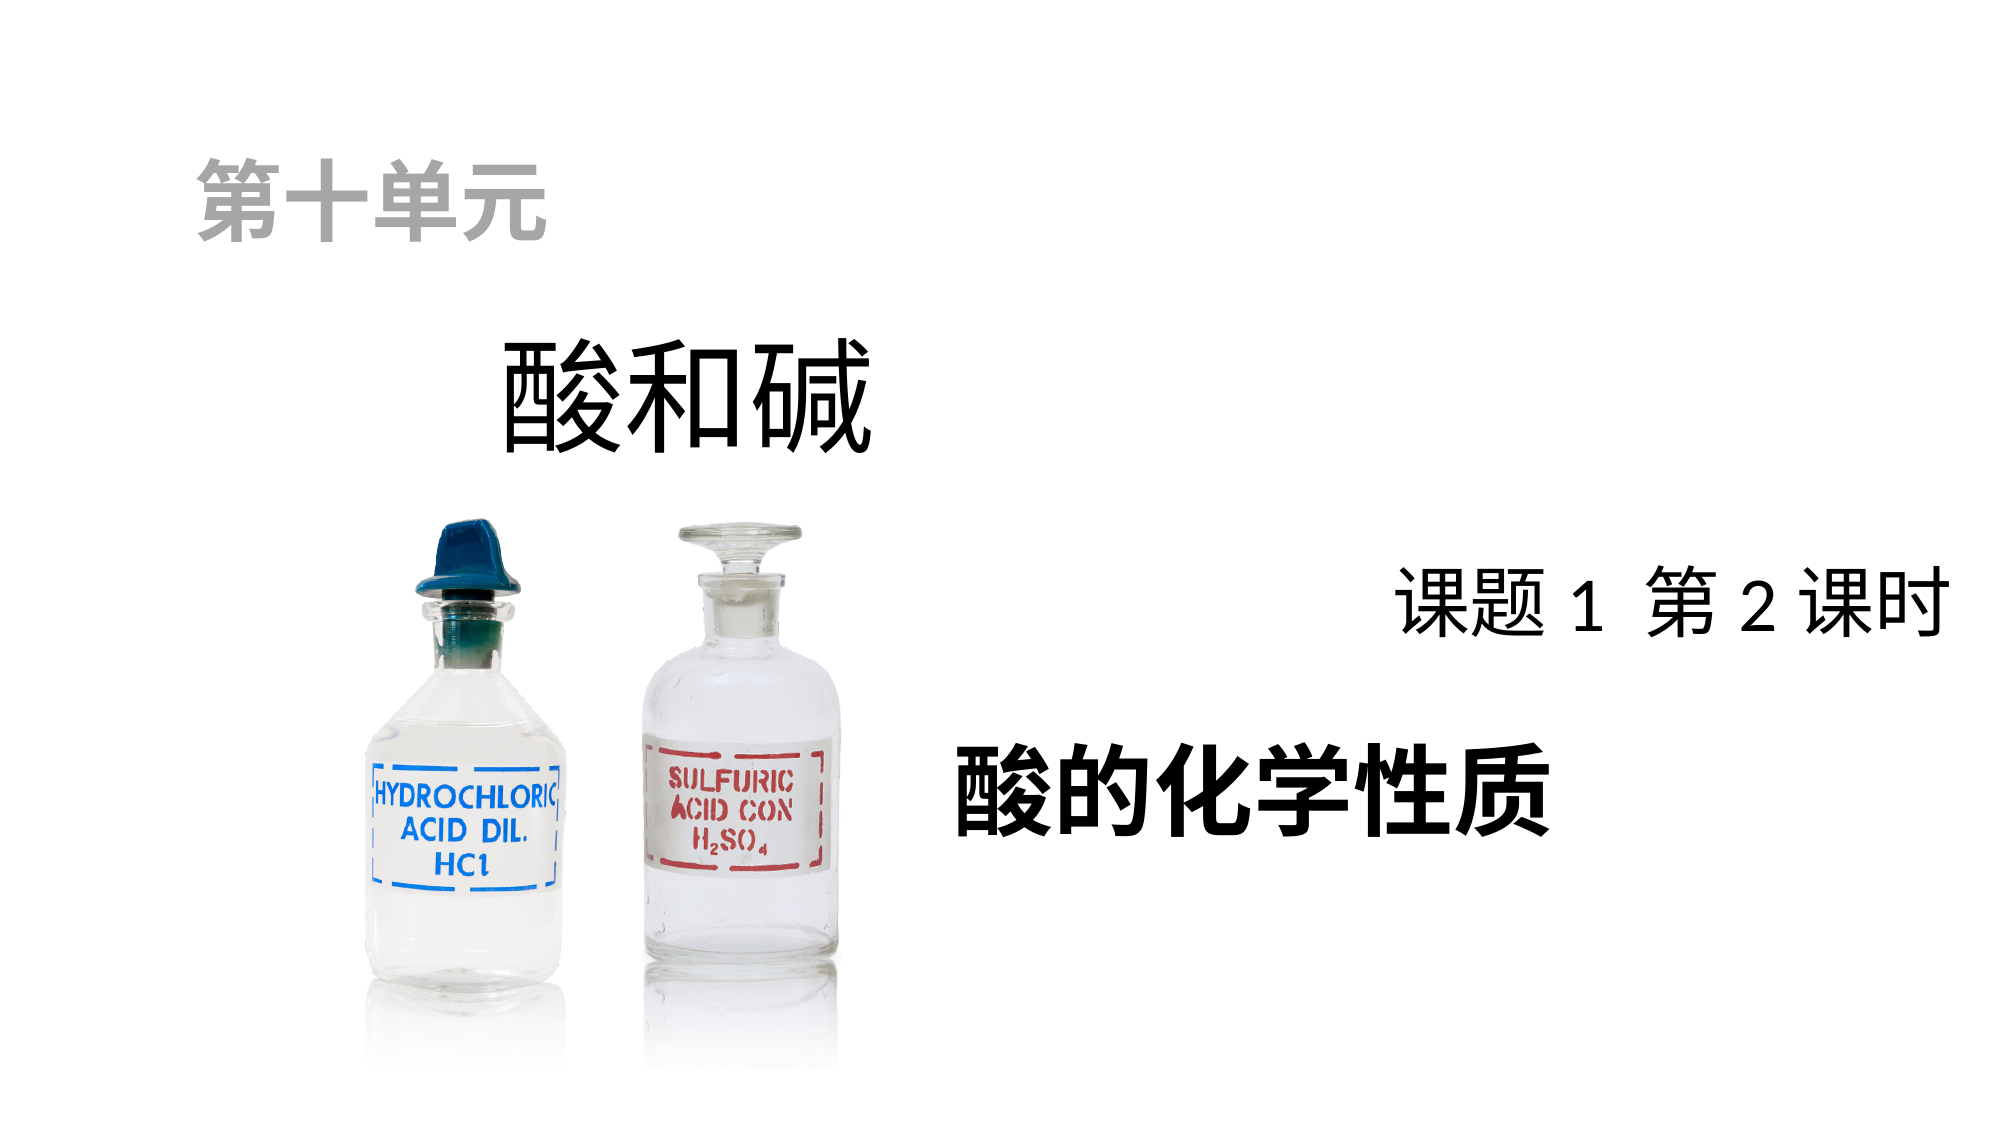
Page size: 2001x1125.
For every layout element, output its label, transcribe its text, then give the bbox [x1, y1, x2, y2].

title 酸和碱 [452, 298, 923, 479]
picture [289, 501, 854, 1125]
subtitle 课题1 第2课时 [1195, 556, 1985, 679]
text_box 第十单元 [178, 138, 578, 261]
text_box 酸的化学性质 [882, 720, 2000, 856]
